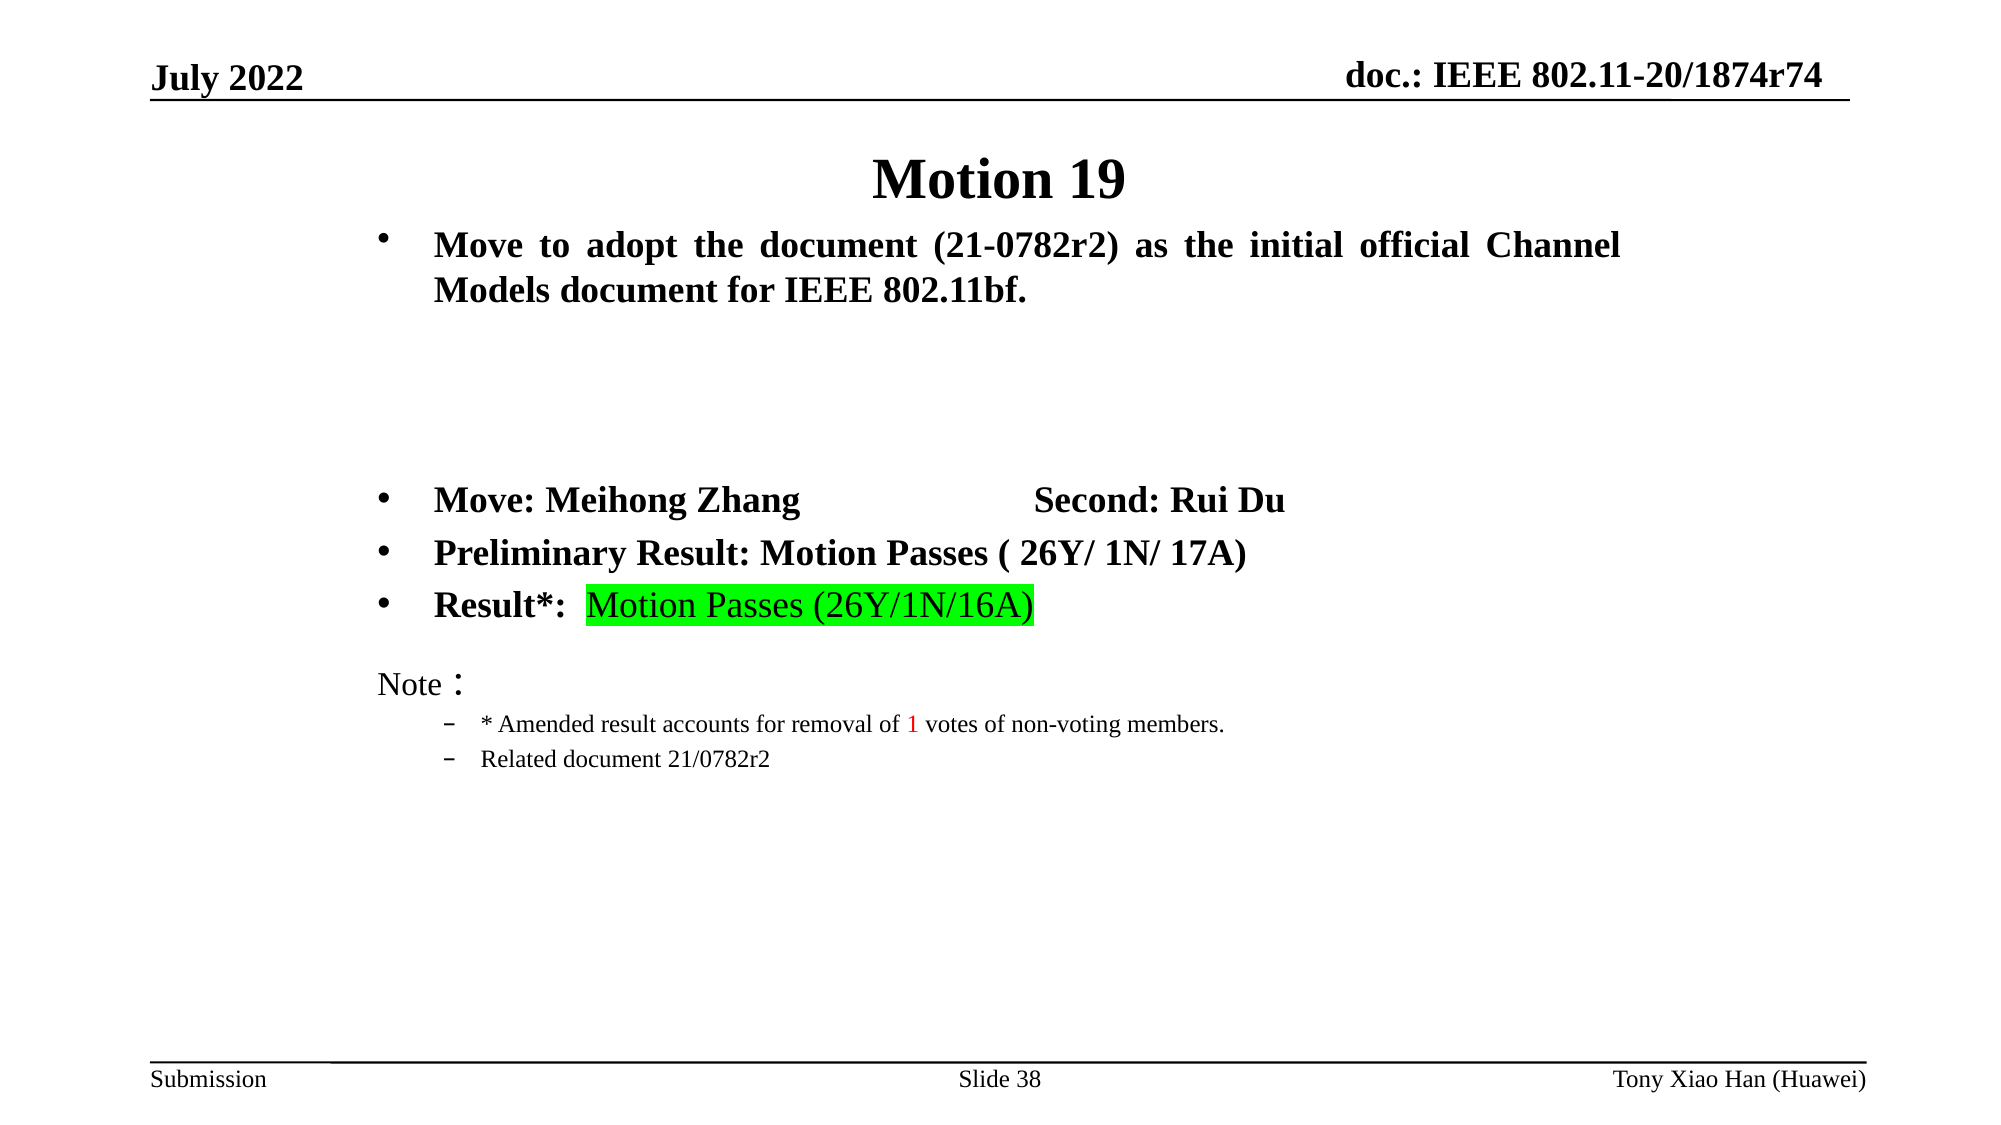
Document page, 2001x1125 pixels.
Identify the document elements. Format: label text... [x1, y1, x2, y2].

text_box Move to adopt the document (21-0782r2) as the initial official Channel Models document for IEEE 802.11bf. Move: Meihong Zhang Second: Rui Du Preliminary Result: Motion Passes ( 26Y/ 1N/ 17A) Result*: Motion Passes (26Y/1N/16A) Note： * Amended result accounts for removal of 1 votes of non-voting members. Related document 21/0782r2 [362, 212, 1638, 900]
text_box Motion 19 [362, 87, 1638, 212]
